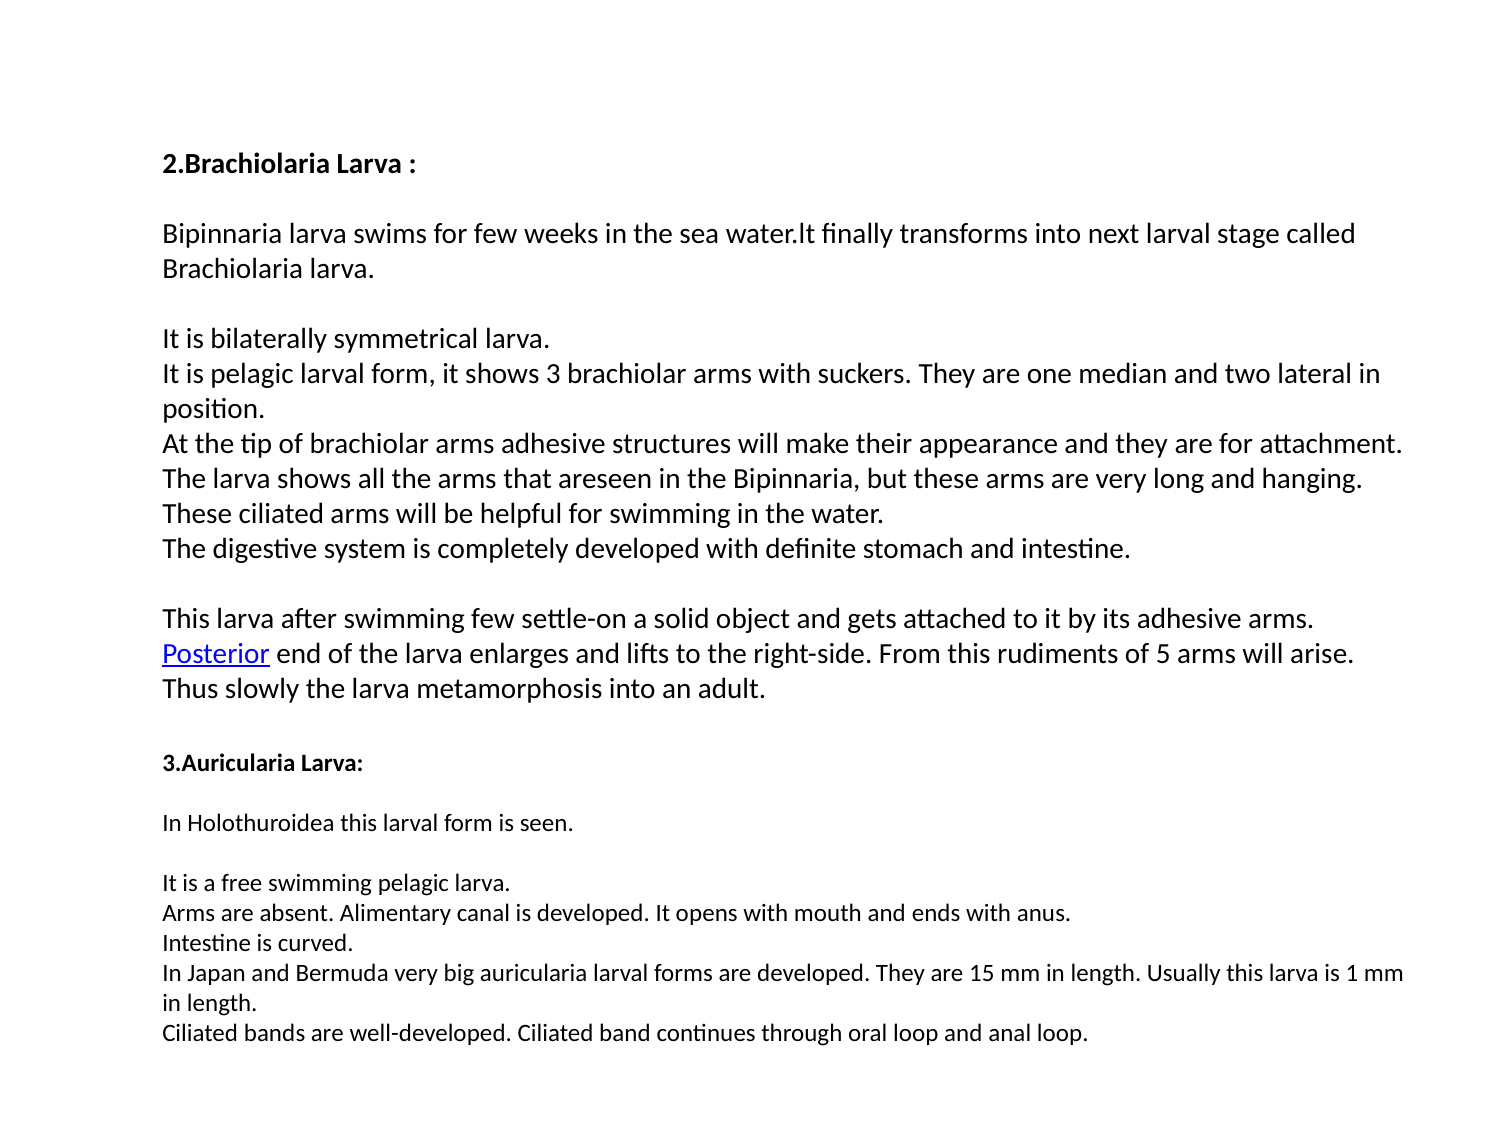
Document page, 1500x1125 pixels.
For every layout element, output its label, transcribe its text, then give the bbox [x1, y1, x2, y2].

text_box 2.Brachiolaria Larva : Bipinnaria larva swims for few weeks in the sea water.lt finally transforms into next larval stage called Brachiolaria larva. It is bilaterally symmetrical larva. It is pelagic larval form, it shows 3 brachiolar arms with suckers. They are one median and two lateral in position. At the tip of brachiolar arms adhesive structures will make their appear­ance and they are for attachment. The larva shows all the arms that areseen in the Bipinnaria, but these arms are very long and hanging. These ciliated arms will be helpful for swimming in the water. The digestive system is completely developed with definite stomach and intestine. This larva after swimming few settle-on a solid object and gets attached to it by its adhesive arms. Posterior end of the larva enlarges and lifts to the right-side. From this rudiments of 5 arms will arise. Thus slowly the larva metamorpho­sis into an adult. [147, 137, 1424, 739]
text_box 3.Auricularia Larva: In Holothuroidea this larval form is seen. It is a free swimming pelagic larva. Arms are absent. Alimentary canal is developed. It opens with mouth and ends with anus. Intestine is curved. In Japan and Bermuda very big auricularia larval forms are developed. They are 15 mm in length. Usually this larva is 1 mm in length. Ciliated bands are well-developed. Ciliated band continues through oral loop and anal loop. [147, 739, 1435, 1054]
